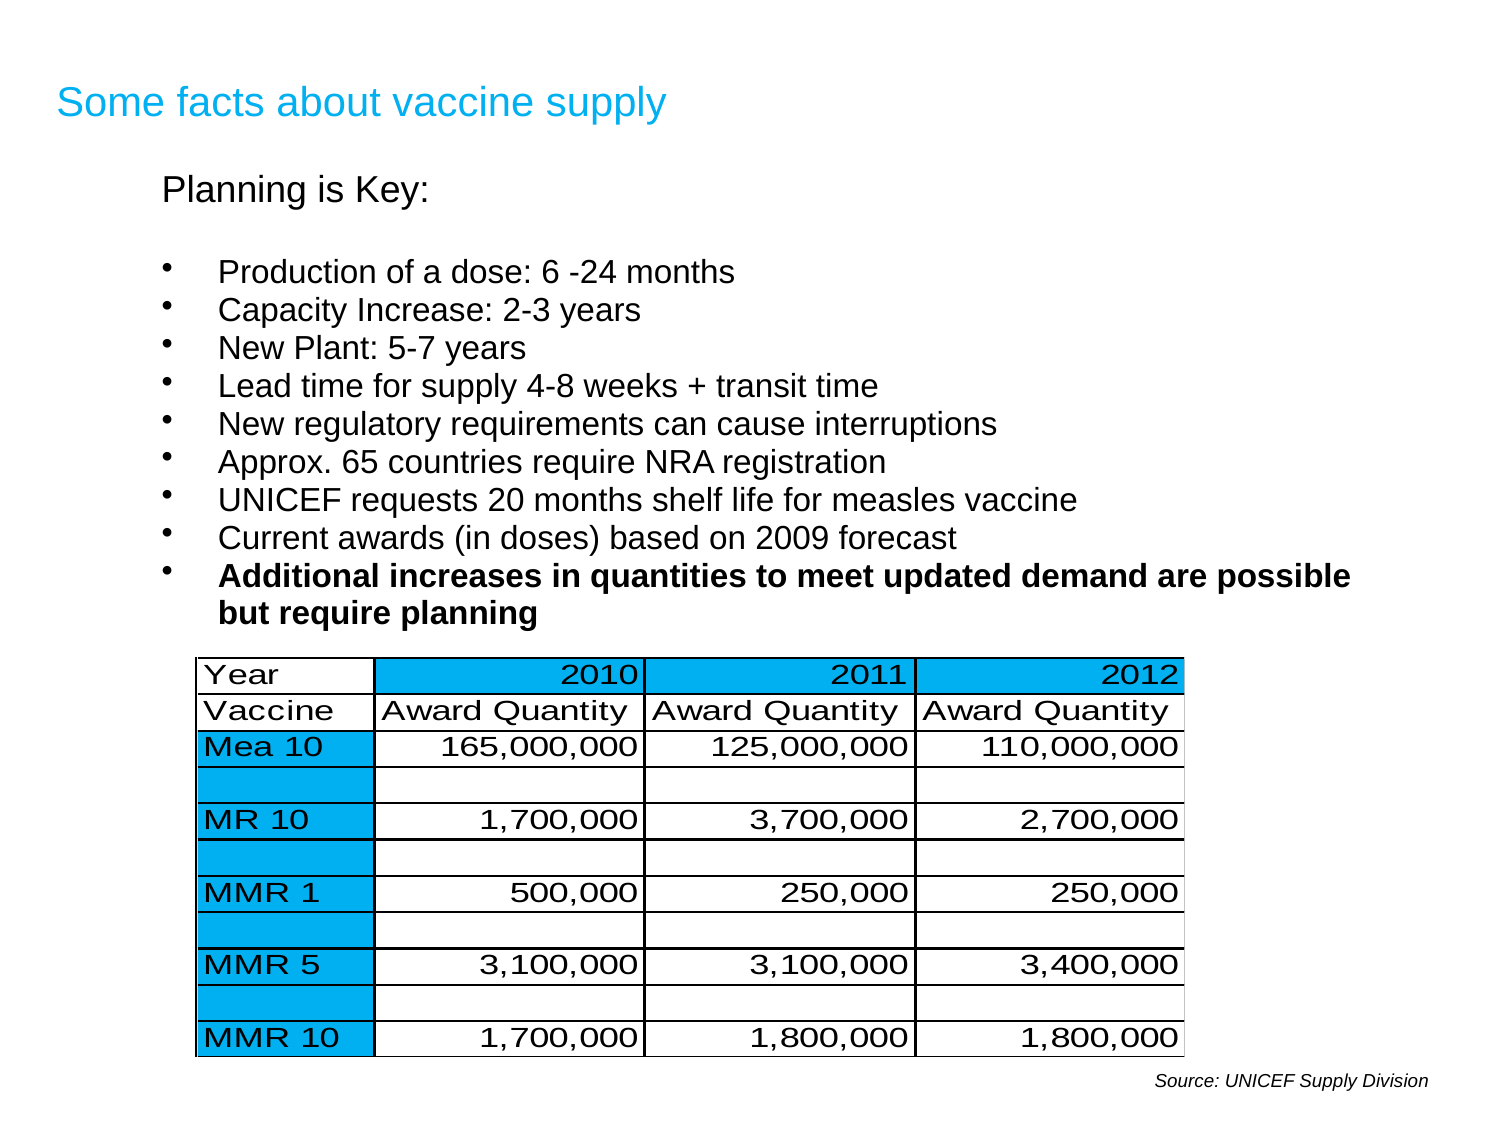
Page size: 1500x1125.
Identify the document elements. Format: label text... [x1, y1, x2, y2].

picture [194, 656, 1188, 1059]
title Some facts about vaccine supply [41, 18, 1270, 181]
text_box Planning is Key: Production of a dose: 6 -24 months Capacity Increase: 2-3 years New Plant: 5-7 years Lead time for supply 4-8 weeks + transit time New regulatory requirements can cause interruptions Approx. 65 countries require NRA registration UNICEF requests 20 months shelf life for measles vaccine Current awards (in doses) based on 2009 forecast Additional increases in quantities to meet updated demand are possible but require planning [53, 160, 1412, 890]
text_box Source: UNICEF Supply Division [1139, 1061, 1500, 1124]
